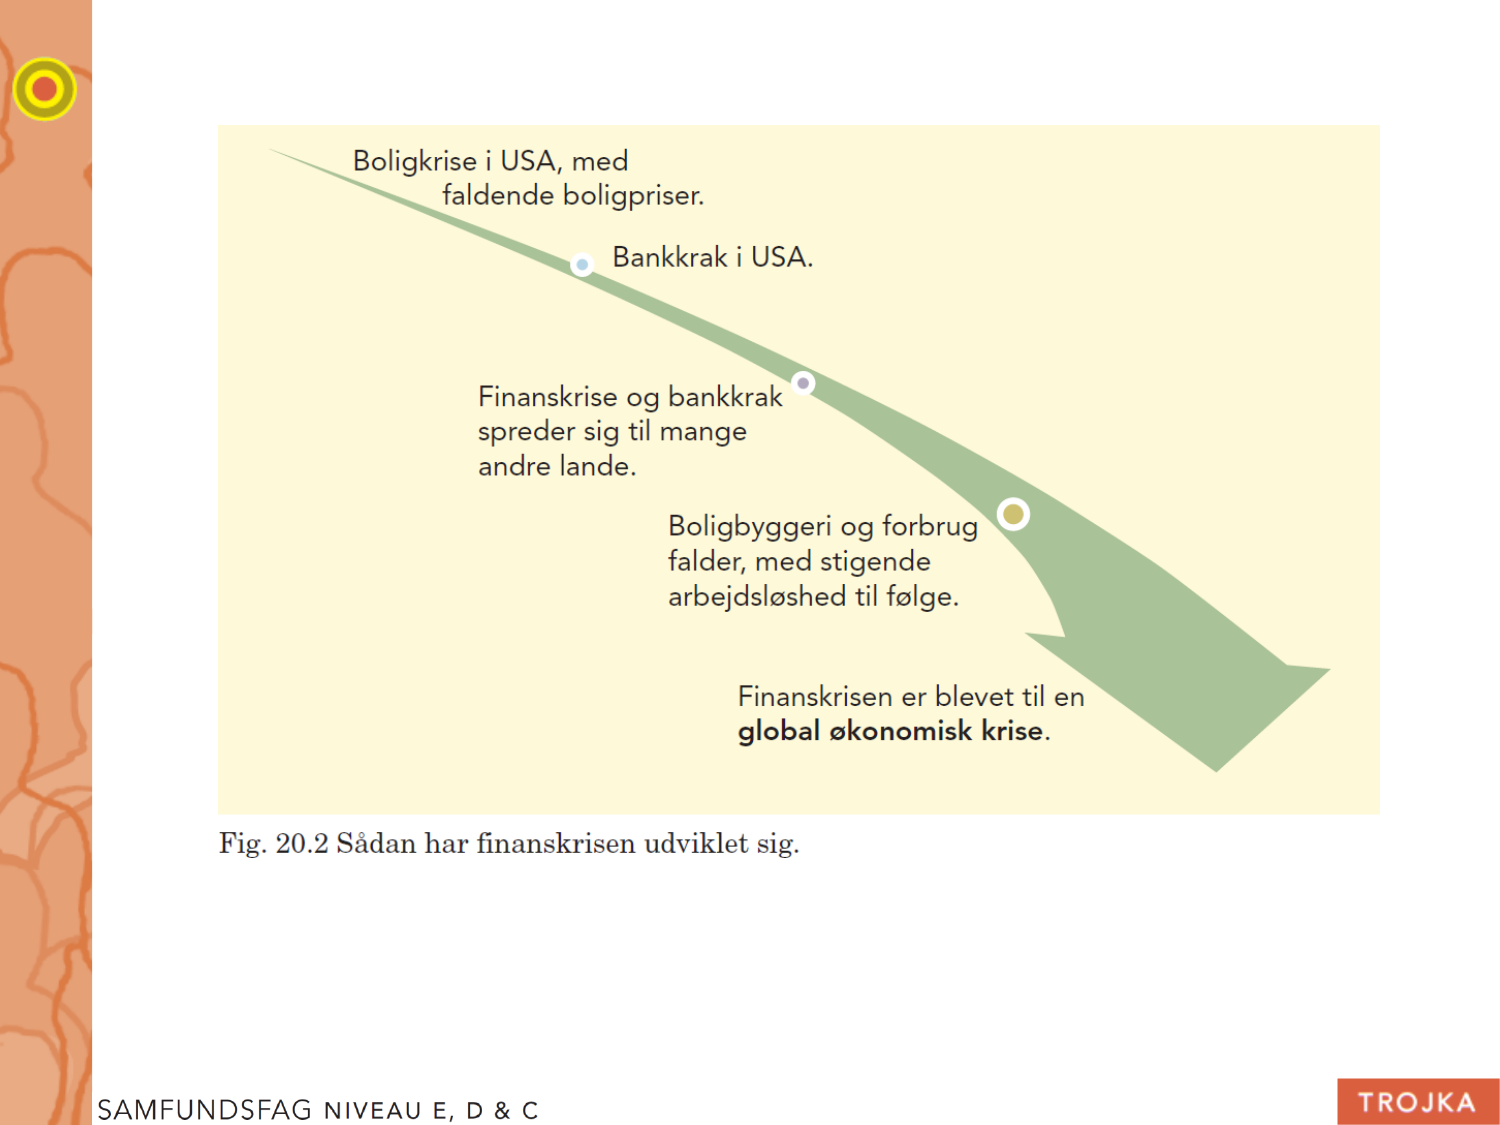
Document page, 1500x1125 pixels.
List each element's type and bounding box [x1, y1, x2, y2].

picture [319, 1093, 545, 1125]
picture [1338, 1079, 1499, 1124]
picture [218, 125, 1380, 858]
picture [0, 0, 316, 1125]
